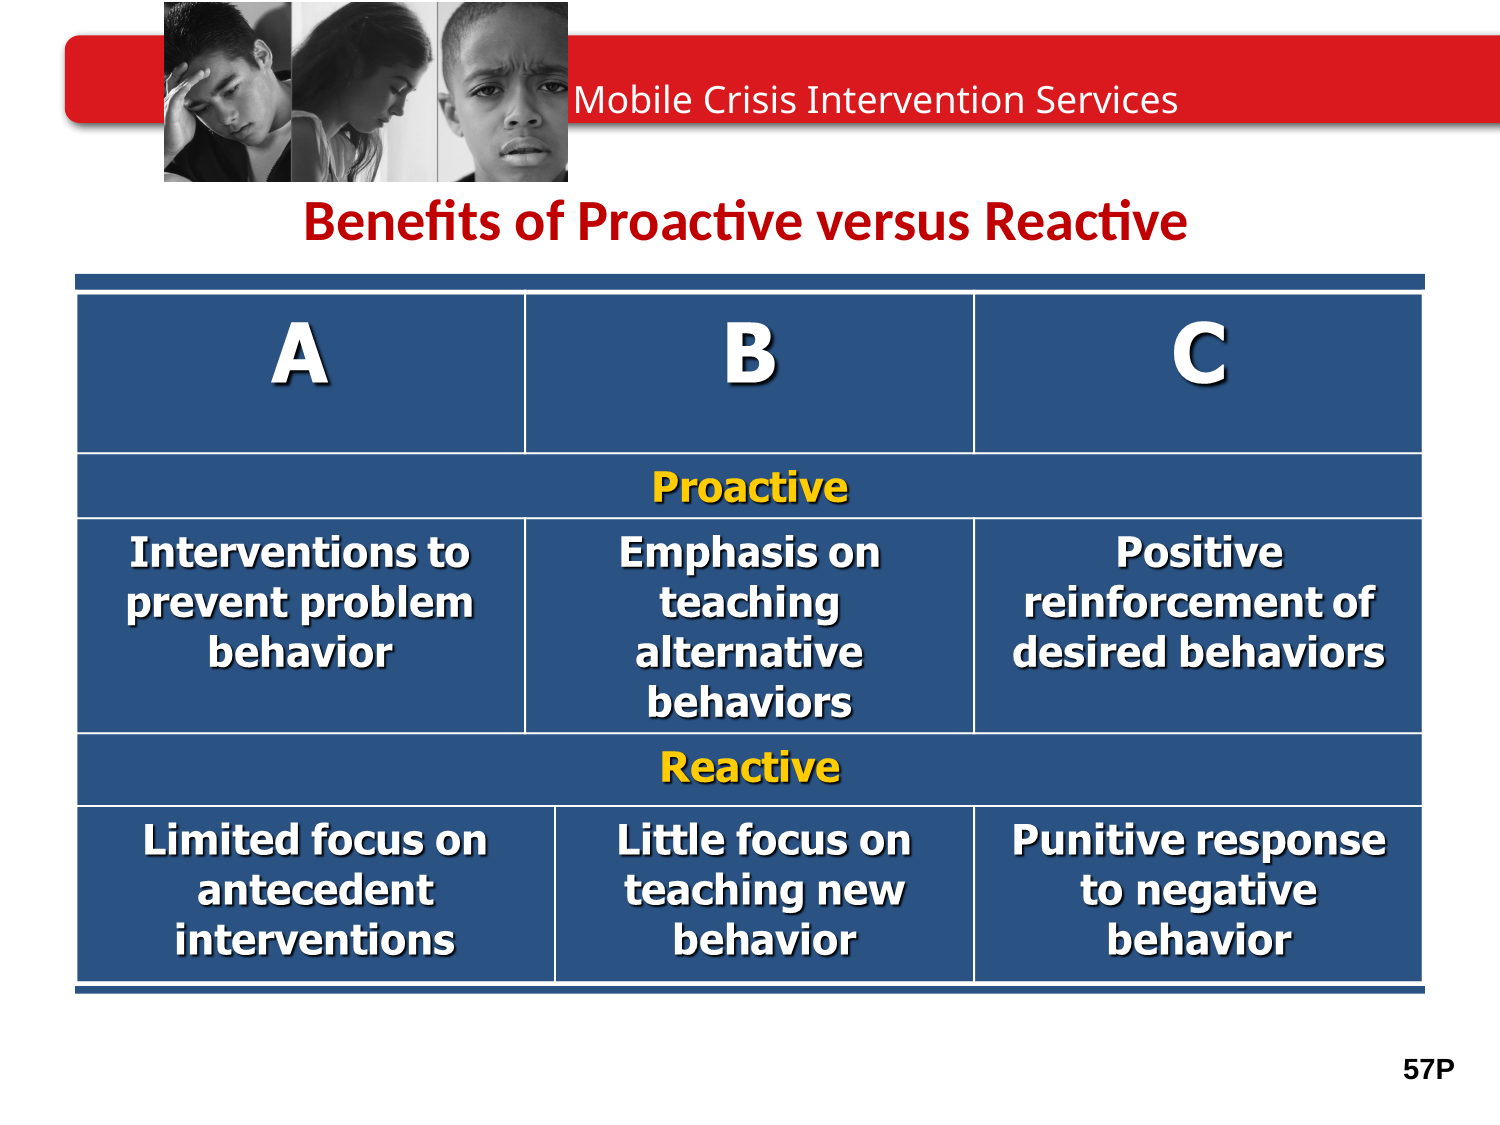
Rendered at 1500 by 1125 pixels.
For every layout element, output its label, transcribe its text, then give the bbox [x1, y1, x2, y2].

slide_number 57P [795, 1037, 1471, 1098]
picture [164, 2, 568, 174]
text_box Benefits of Proactive versus Reactive [149, 174, 1343, 260]
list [74, 273, 1426, 994]
